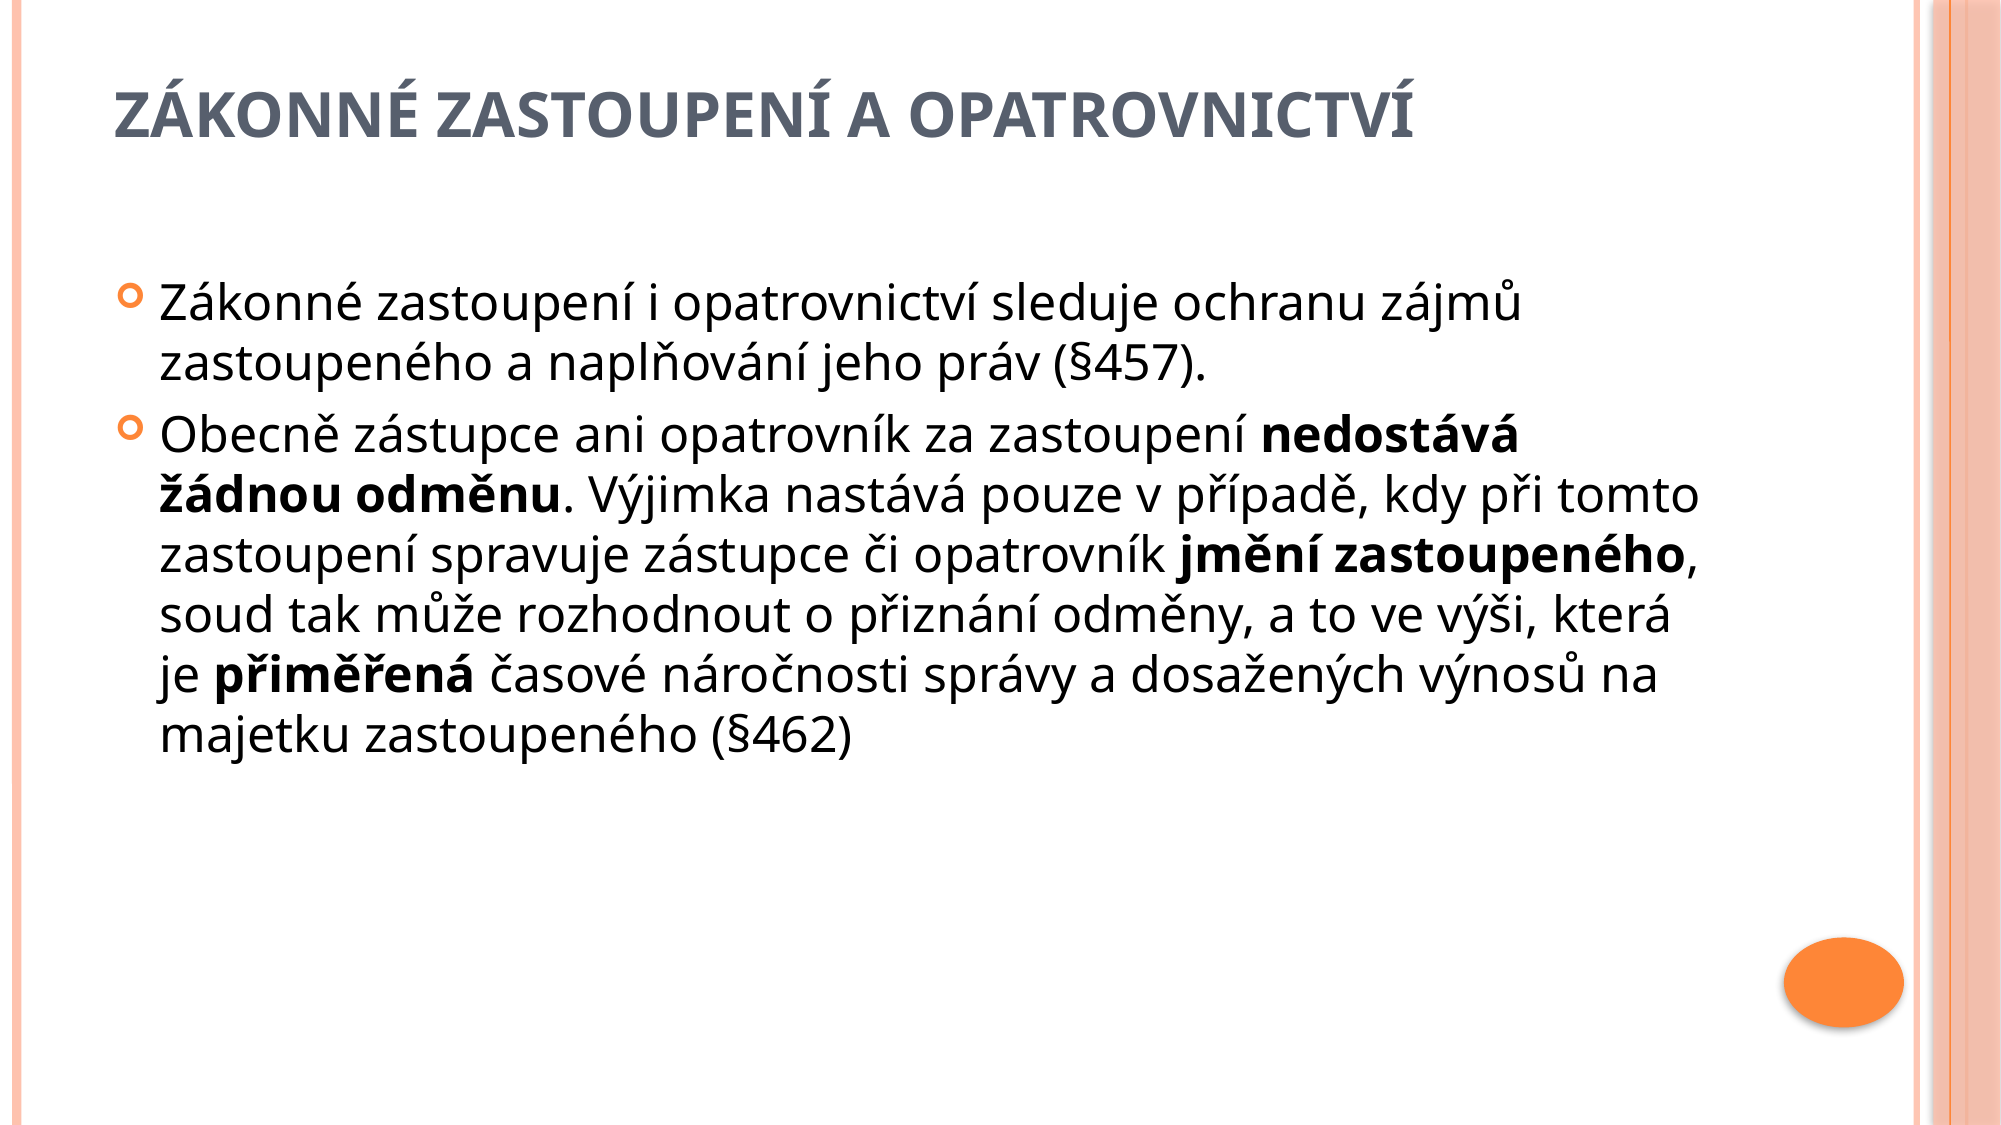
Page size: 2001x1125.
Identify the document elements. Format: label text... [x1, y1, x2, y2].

title Zákonné zastoupení a opatrovnictví [99, 45, 1734, 233]
list Zákonné zastoupení i opatrovnictví sleduje ochranu zájmů zastoupeného a naplňování jeho práv (§457). Obecně zástupce ani opatrovník za zastoupení nedostává žádnou odměnu. Výjimka nastává pouze v případě, kdy při tomto zastoupení spravuje zástupce či opatrovník jmění zastoupeného, soud tak může rozhodnout o přiznání odměny, a to ve výši, která je přiměřená časové náročnosti správy a dosažených výnosů na majetku zastoupeného (§462) [99, 262, 1734, 1062]
